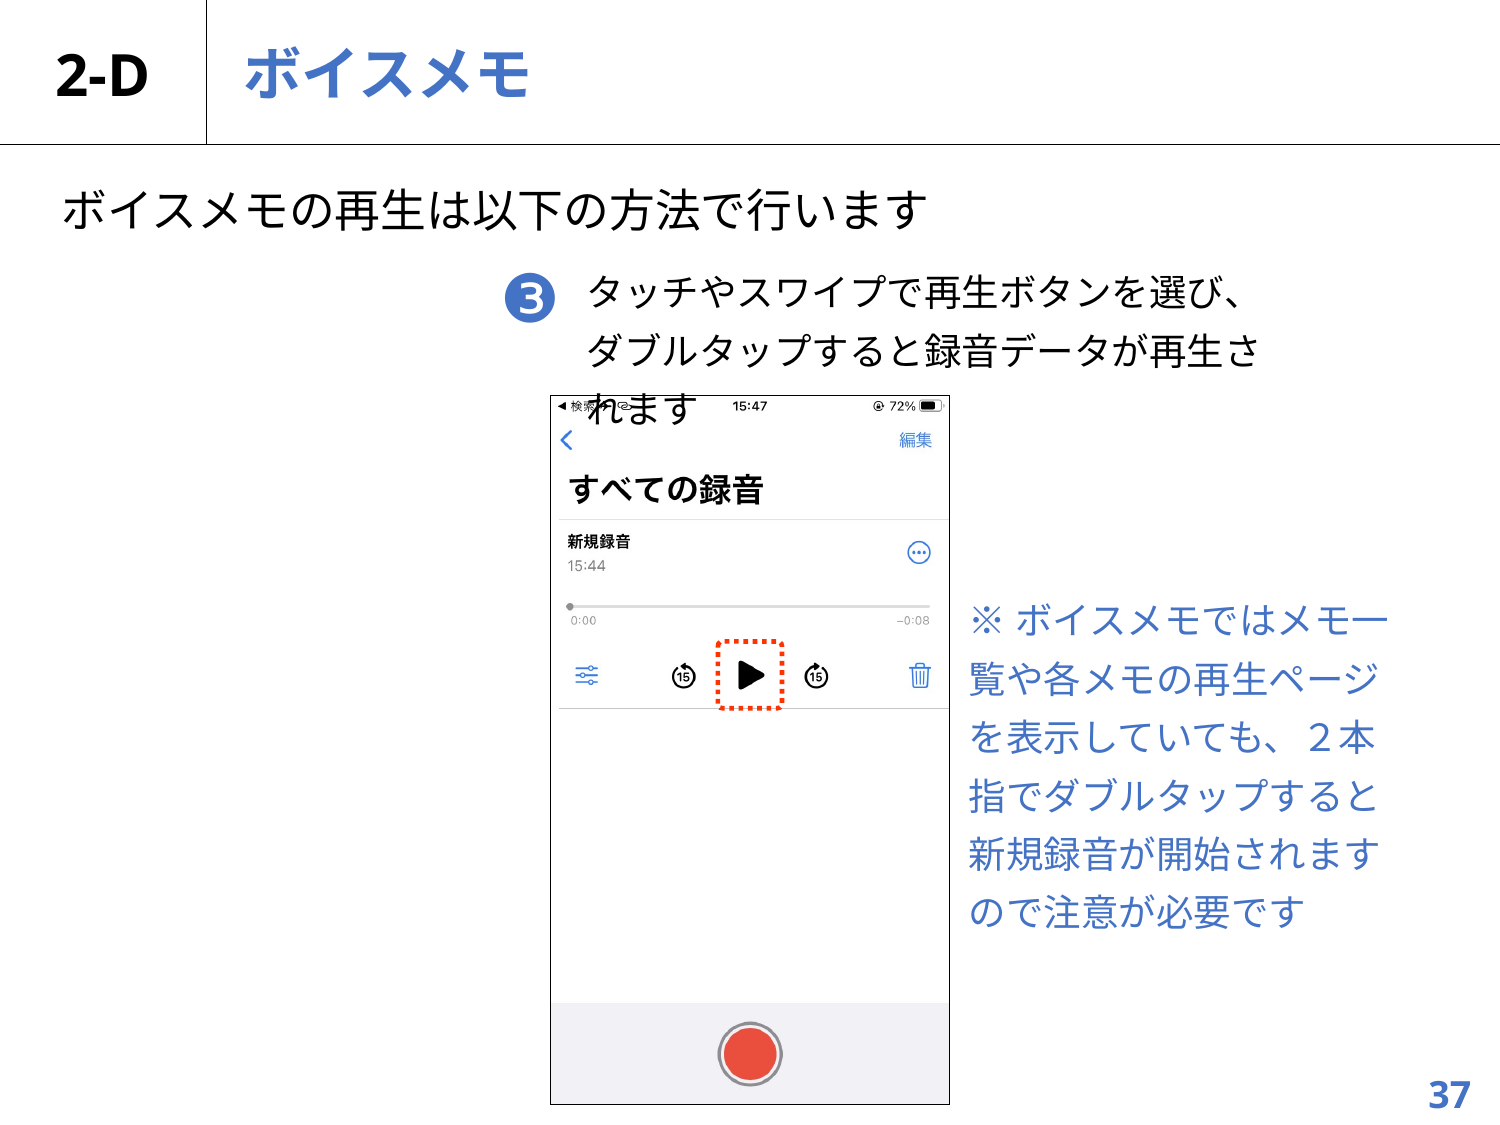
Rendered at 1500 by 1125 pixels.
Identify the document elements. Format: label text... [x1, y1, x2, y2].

text_box ボイスメモの再生は以下の方法で行います [46, 180, 1422, 274]
text_box 2-D [0, 0, 207, 147]
text_box 37 [1399, 1063, 1500, 1123]
text_box ❸ [486, 274, 563, 343]
picture [550, 395, 950, 1105]
title ボイスメモ [228, 36, 1472, 116]
text_box タッチやスワイプで再生ボタンを選び、ダブルタップすると録音データが再生されます [571, 274, 1311, 439]
text_box ※ボイスメモではメモ一覧や各メモの再生ページを表示していても、２本指でダブルタップすると新規録音が開始されますので注意が必要です [953, 576, 1422, 942]
